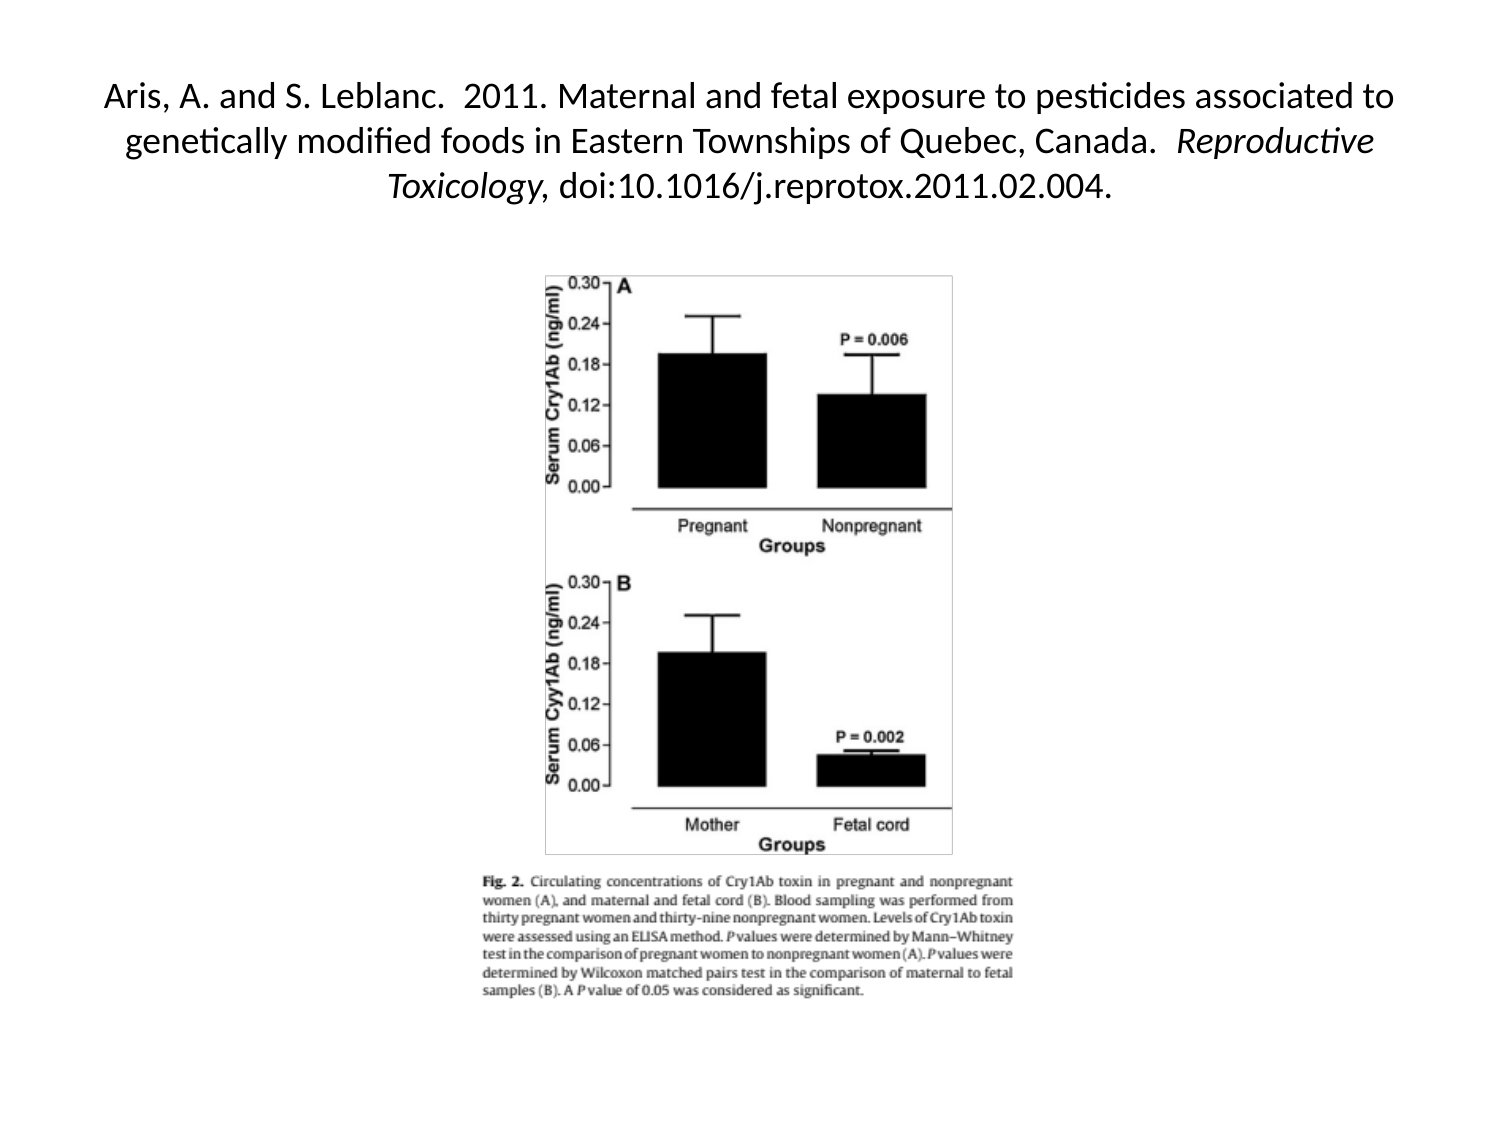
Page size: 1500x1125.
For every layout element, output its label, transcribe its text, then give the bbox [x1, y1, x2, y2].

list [74, 262, 1426, 1006]
title Aris, A. and S. Leblanc. 2011. Maternal and fetal exposure to pesticides associated to genetically modified foods in Eastern Townships of Quebec, Canada. Reproductive Toxicology, doi:10.1016/j.reprotox.2011.02.004. [75, 45, 1425, 233]
